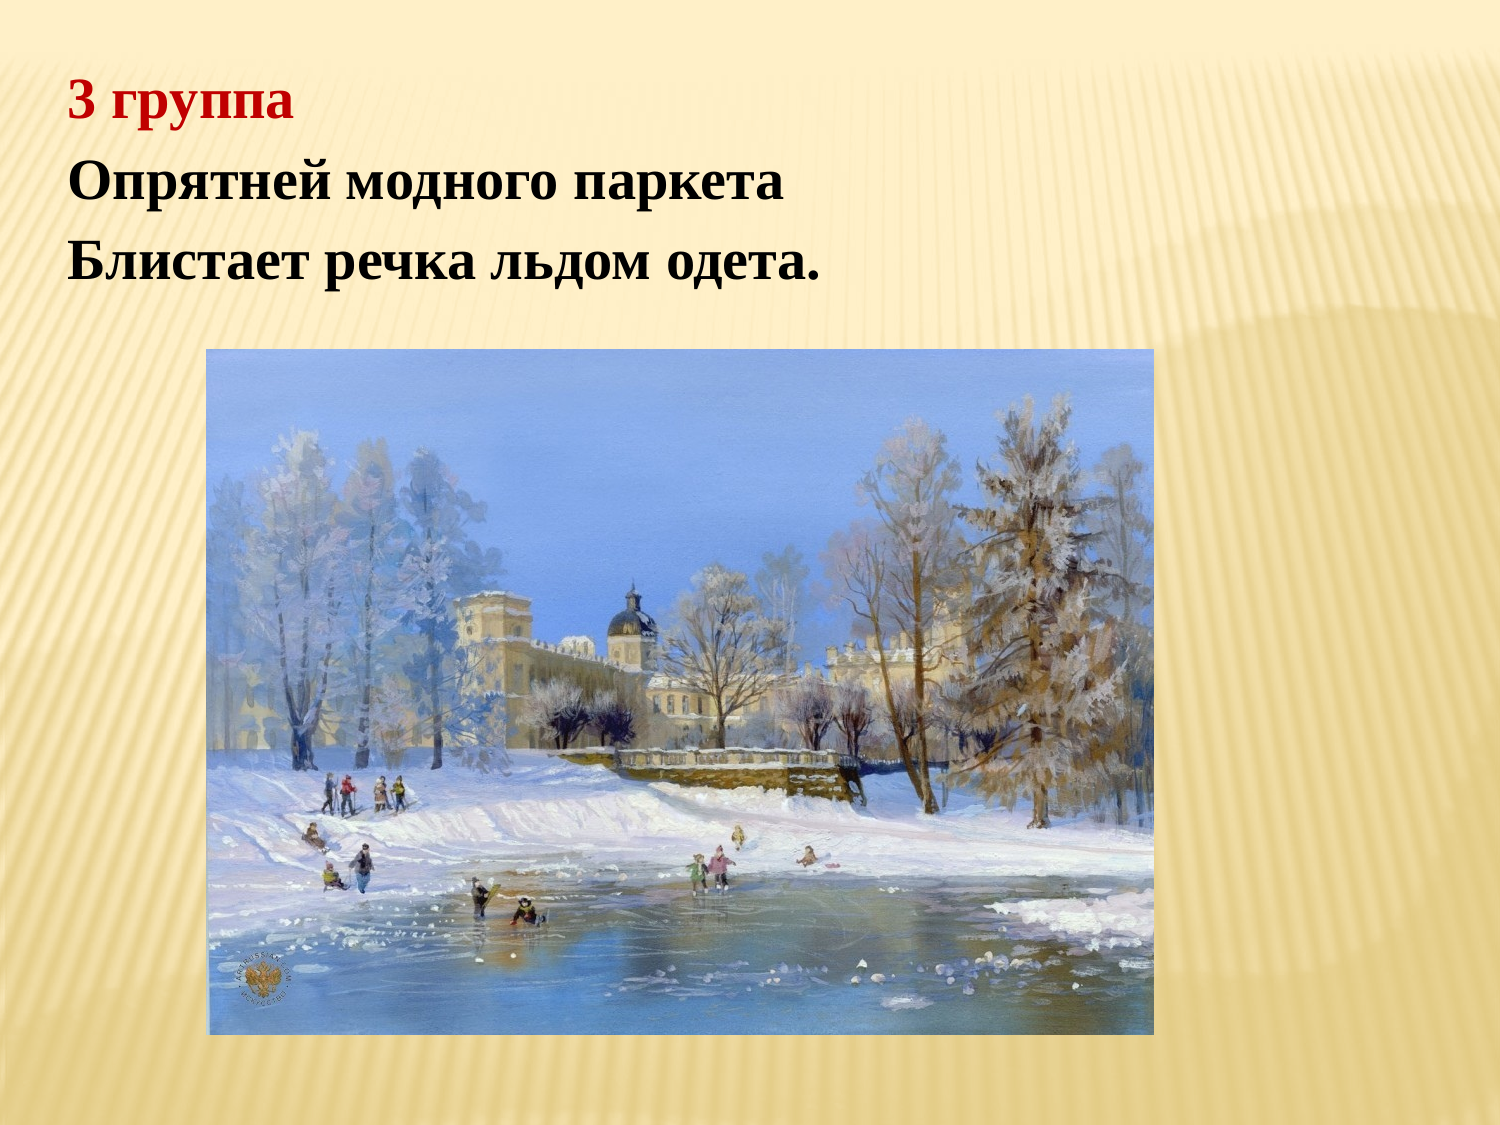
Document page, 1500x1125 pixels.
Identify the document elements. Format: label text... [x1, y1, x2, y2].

text_box 3 группа Опрятней модного паркета Блистает речка льдом одета. [53, 42, 963, 299]
picture [206, 349, 1155, 1036]
